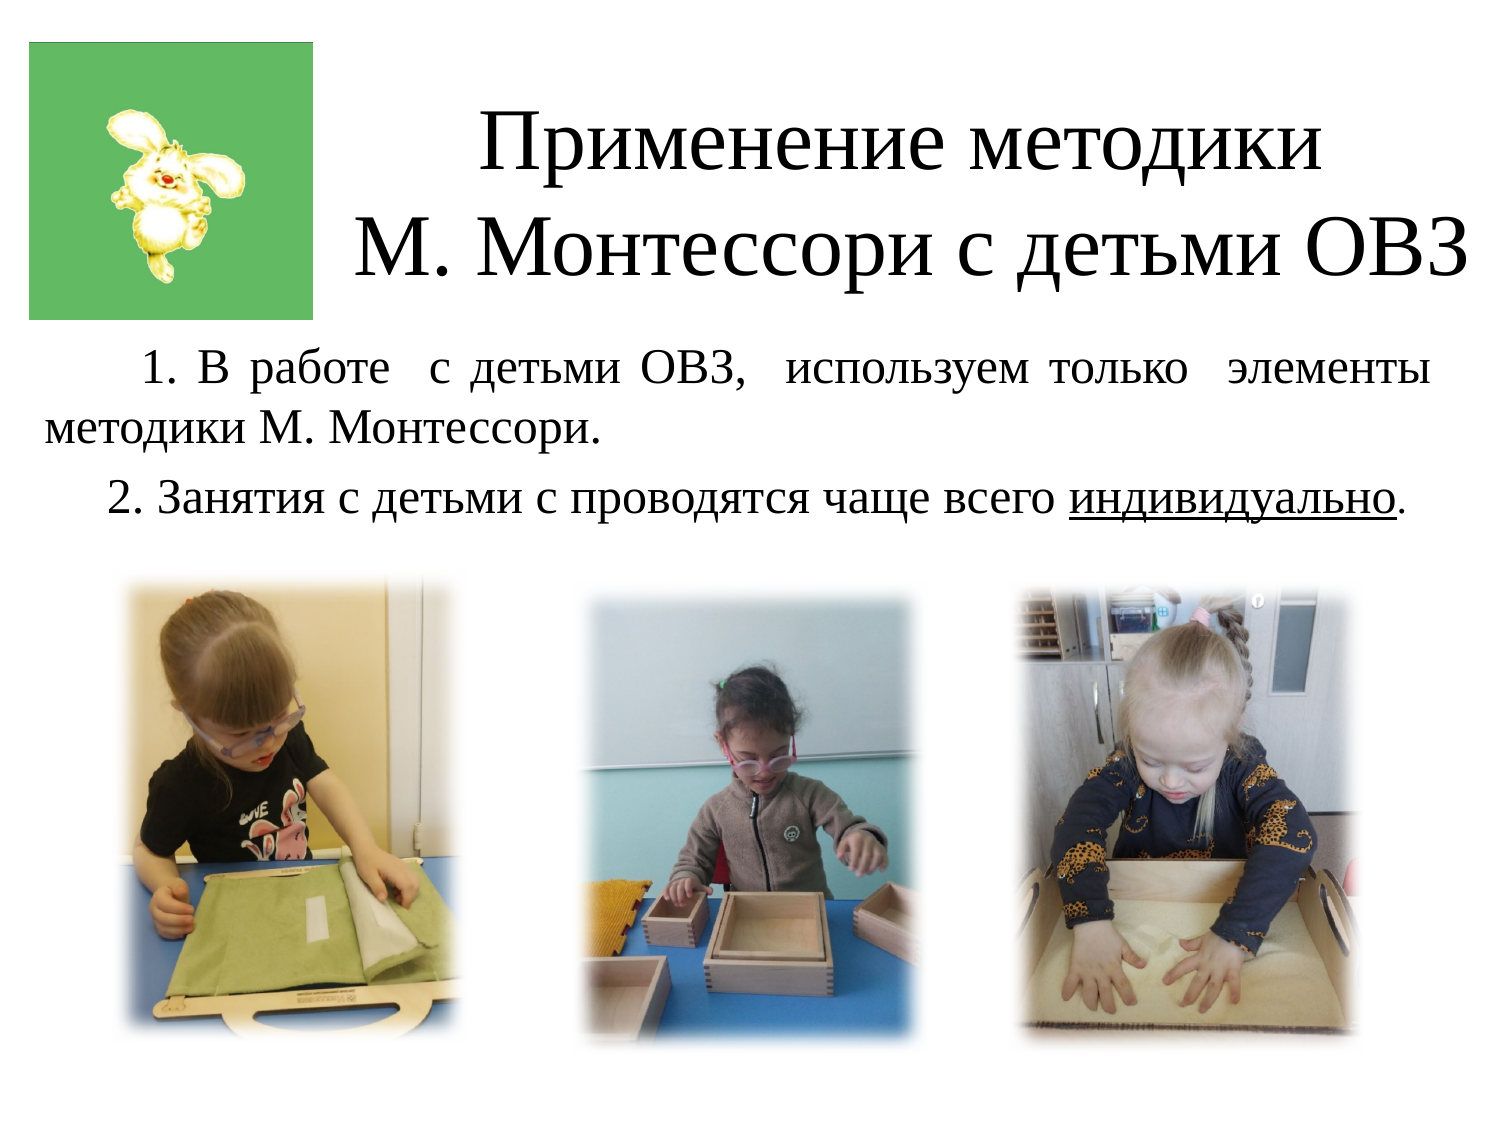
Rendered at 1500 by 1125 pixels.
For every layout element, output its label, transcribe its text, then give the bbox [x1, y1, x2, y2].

picture [111, 569, 467, 1043]
picture [29, 42, 313, 320]
picture [1009, 580, 1365, 1054]
picture [572, 580, 928, 1054]
title Применение методики М. Монтессори с детьми ОВЗ [324, 66, 1500, 308]
subtitle 1. В работе с детьми ОВЗ, используем только элементы методики М. Монтессори. 2. Занятия с детьми с проводятся чаще всего индивидуально. [29, 326, 1447, 646]
